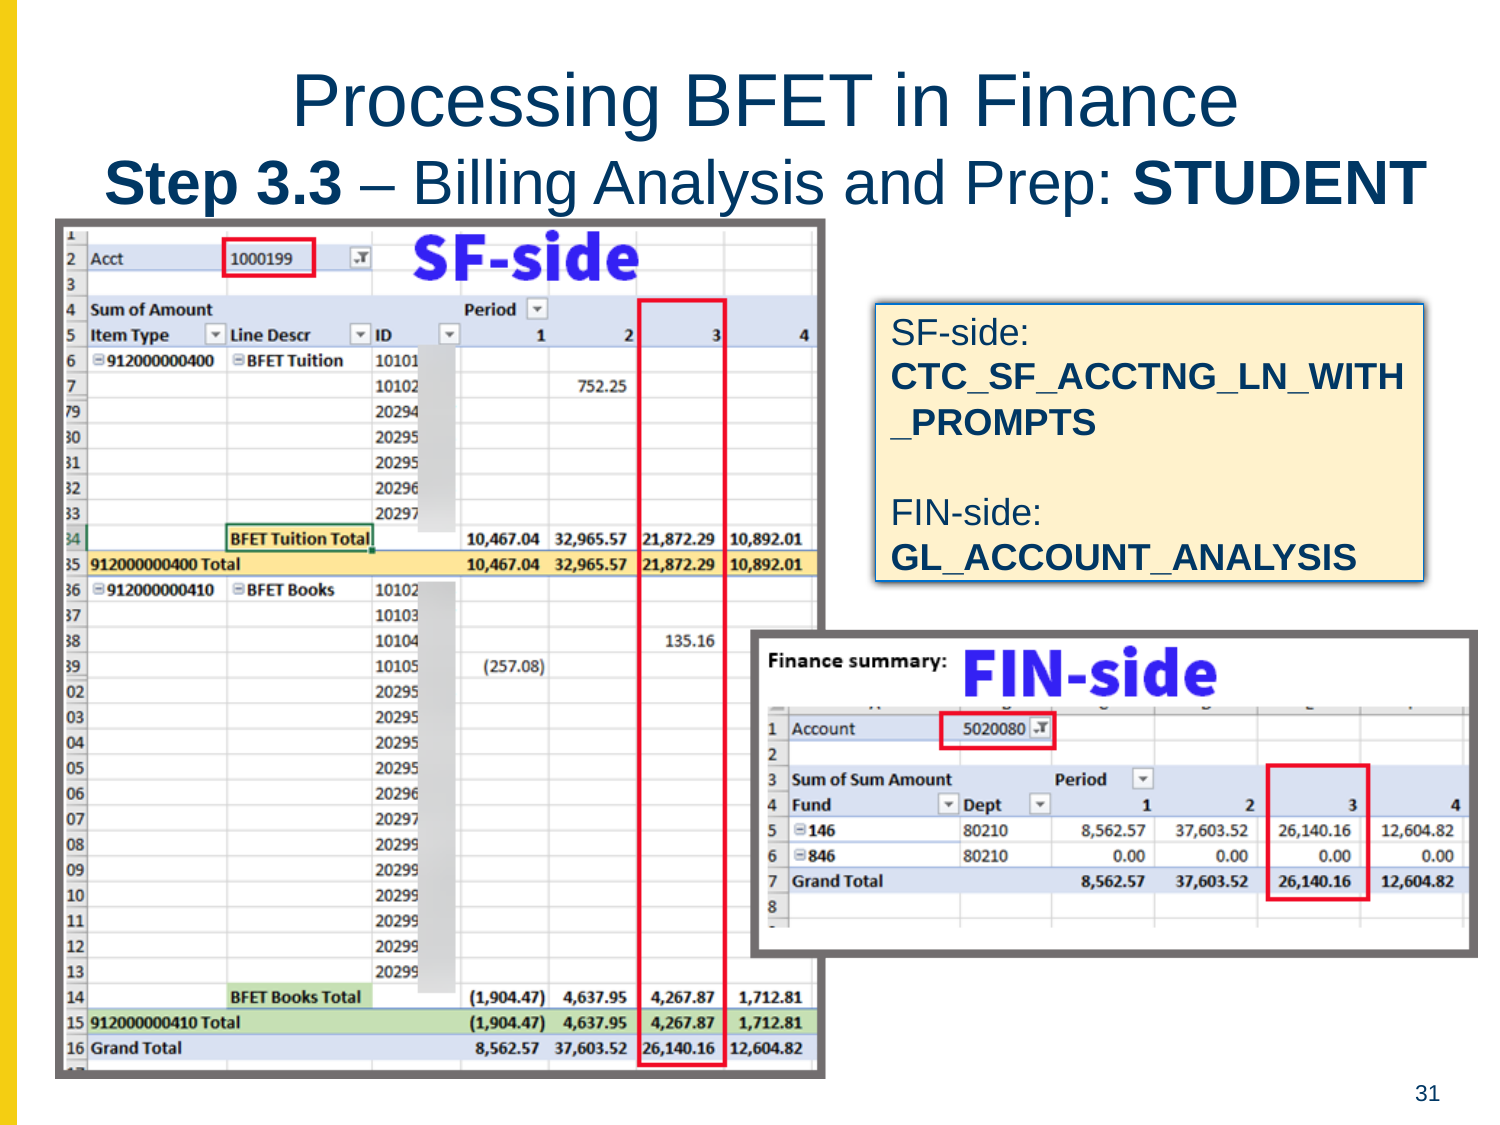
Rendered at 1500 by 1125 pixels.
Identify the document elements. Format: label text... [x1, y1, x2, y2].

picture [54, 201, 1478, 1079]
title Processing BFET in Finance Step 3.3 – Billing Analysis and Prep: STUDENT [85, 44, 1448, 174]
slide_number ‹#› [1380, 1088, 1456, 1103]
